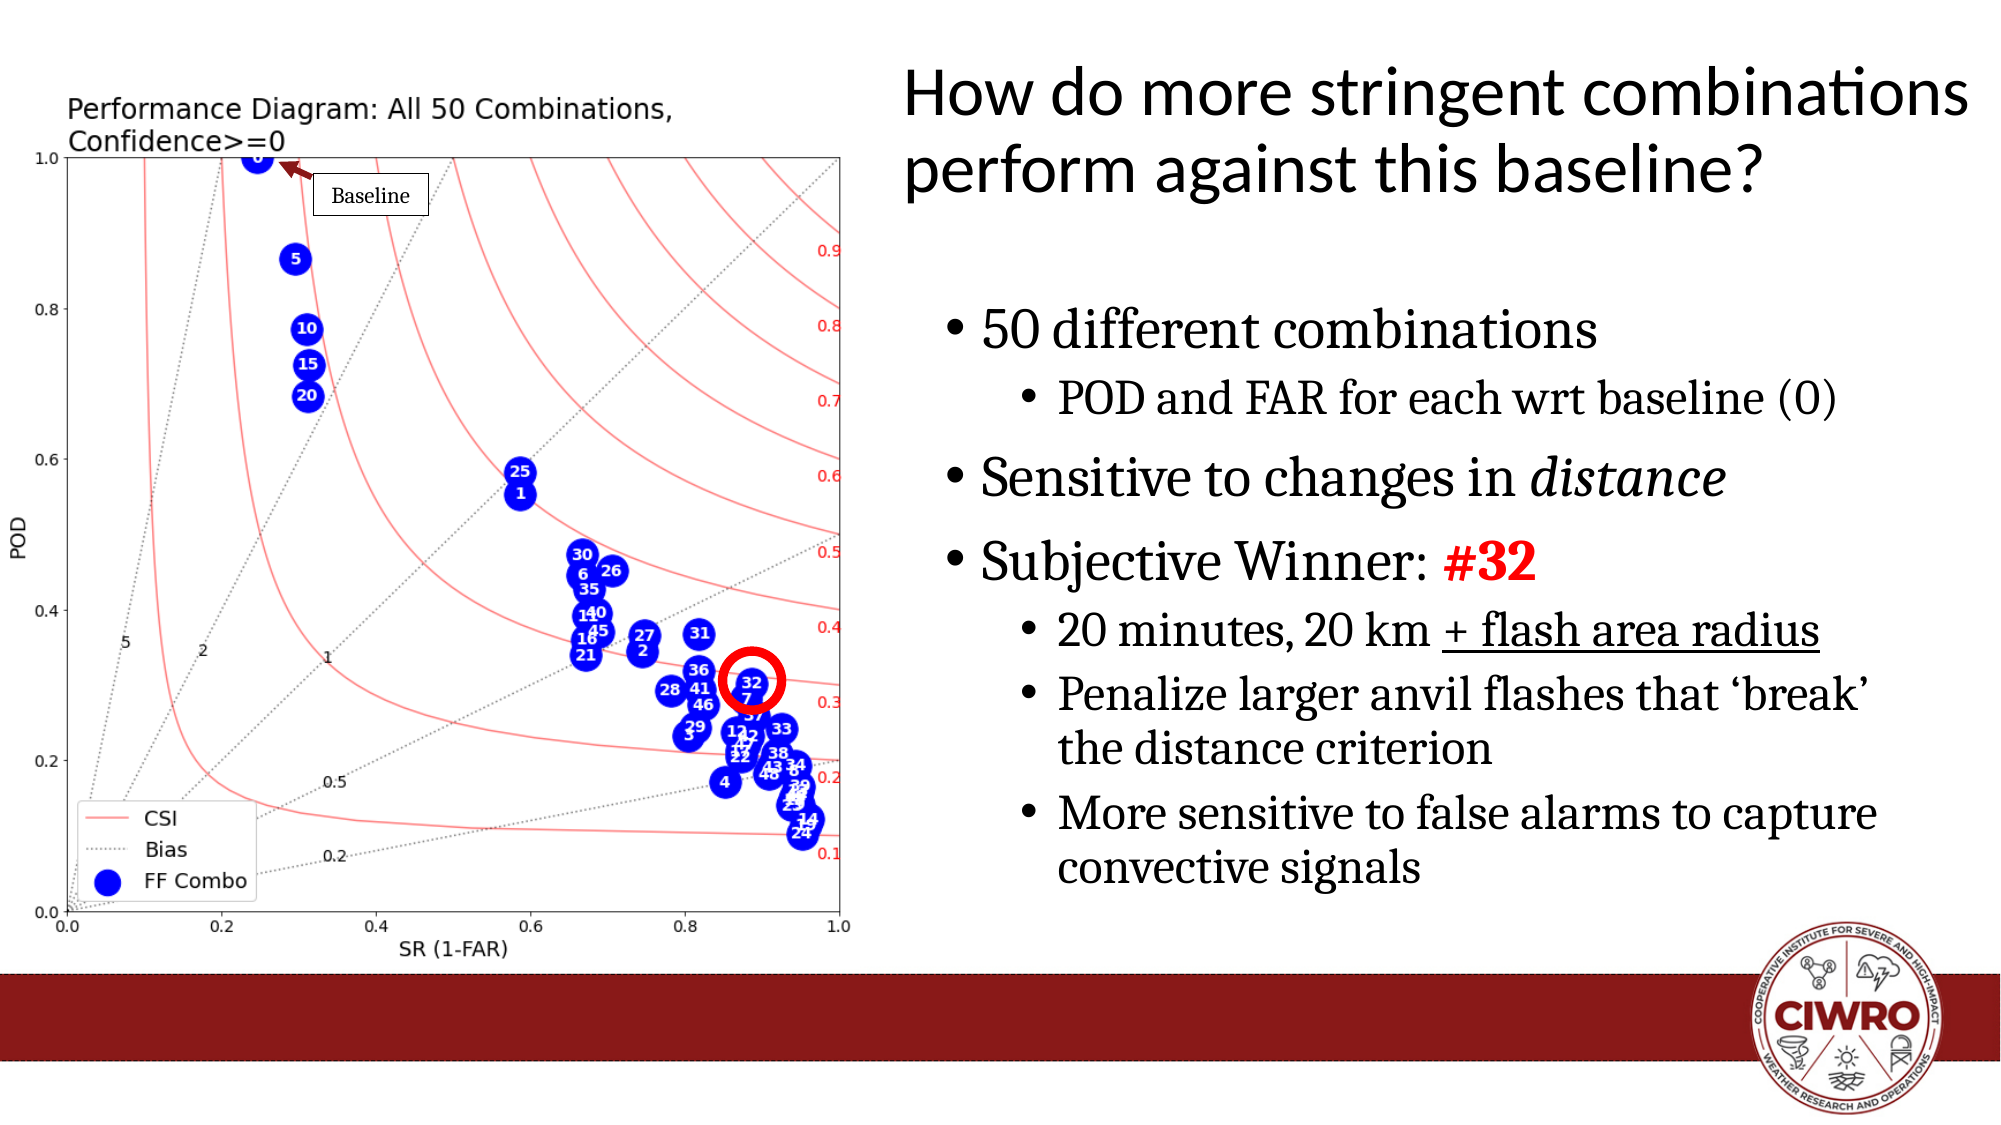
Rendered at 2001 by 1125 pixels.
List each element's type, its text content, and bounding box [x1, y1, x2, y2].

list 50 different combinations POD and FAR for each wrt baseline (0) Sensitive to changes in distance Subjective Winner: #32 20 minutes, 20 km + flash area radius Penalize larger anvil flashes that ‘break’ the distance criterion More sensitive to false alarms to capture convective signals [930, 290, 1925, 1005]
picture [0, 0, 2001, 1125]
title How do more stringent combinations perform against this baseline? [888, 22, 2000, 240]
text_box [278, 161, 312, 178]
